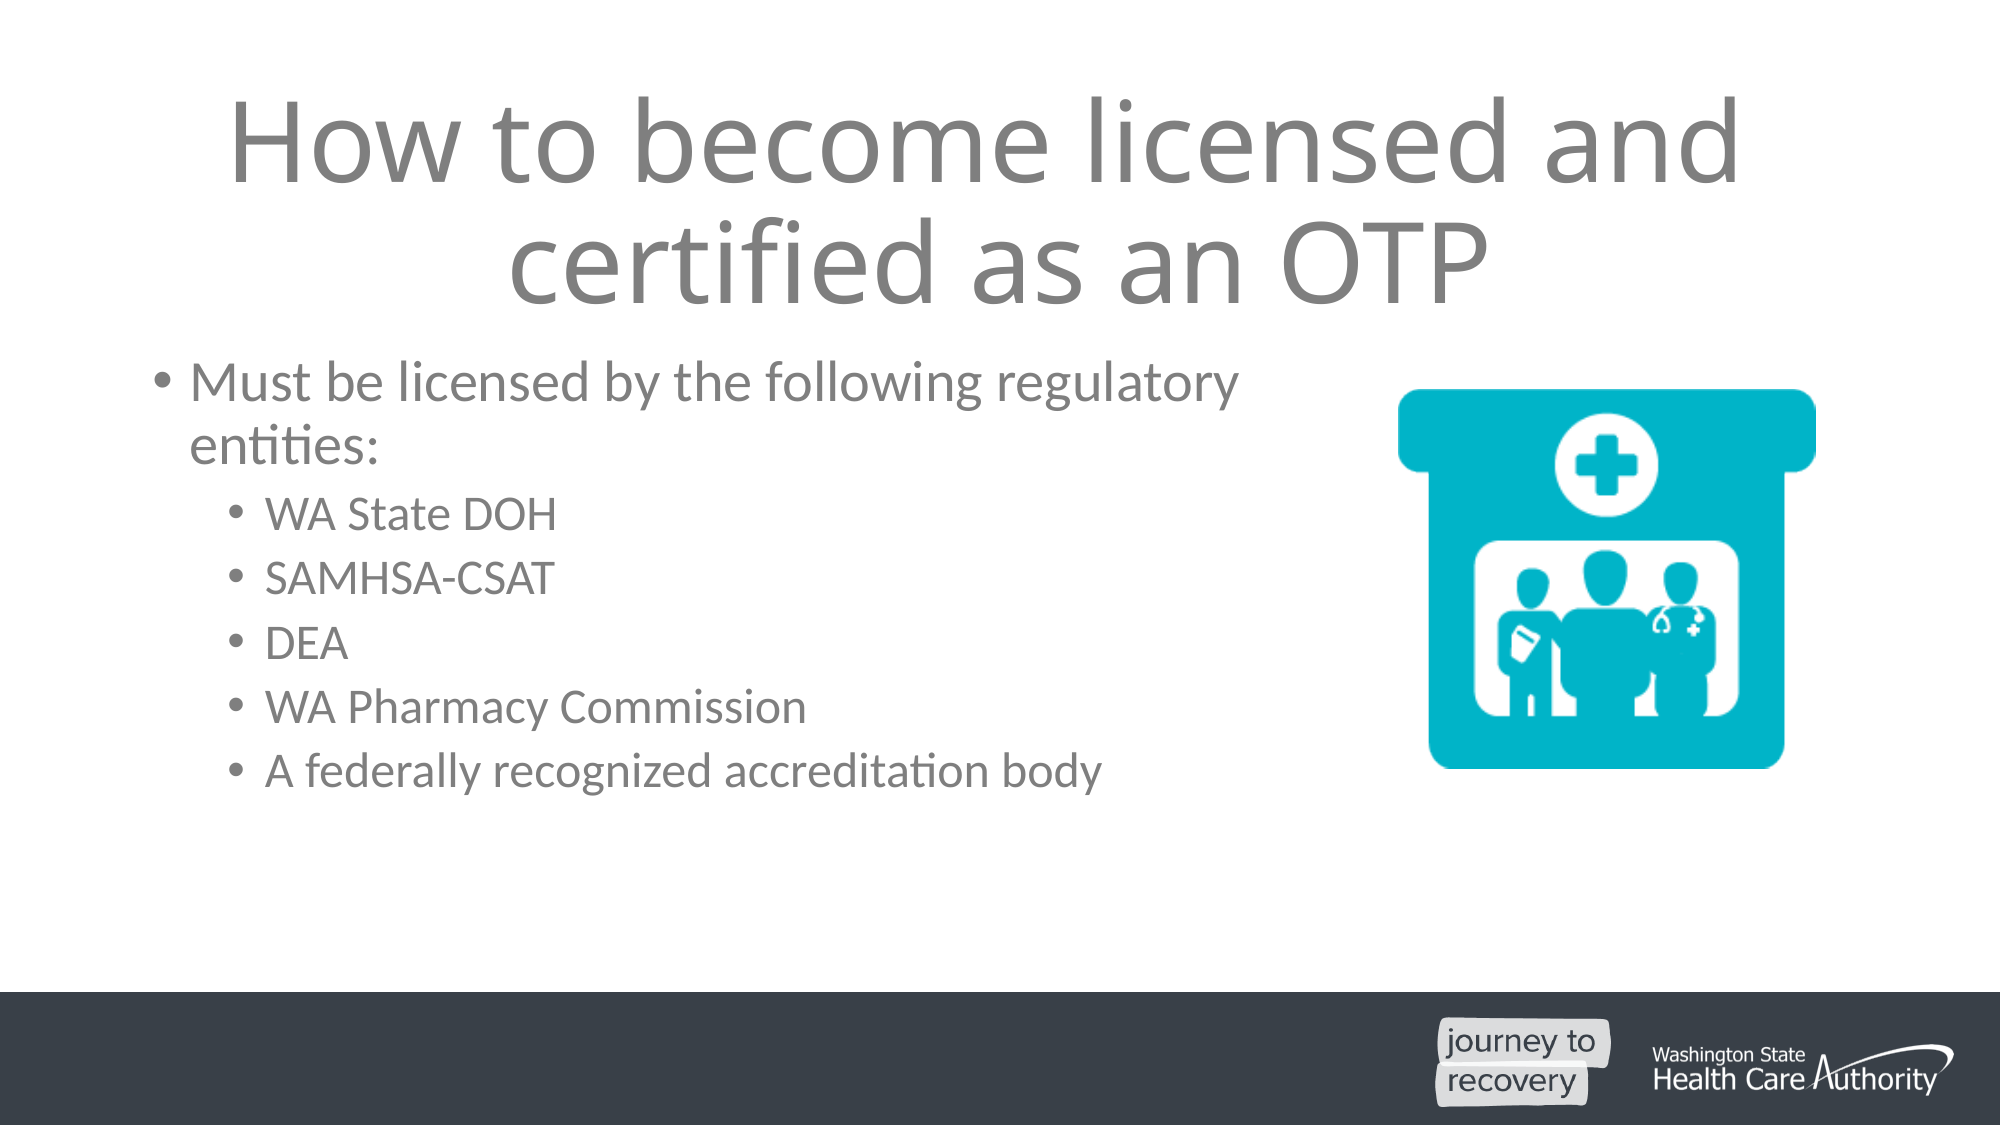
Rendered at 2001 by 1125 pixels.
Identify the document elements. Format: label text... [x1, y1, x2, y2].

picture [1652, 1044, 1954, 1096]
picture [1398, 389, 1816, 769]
list Must be licensed by the following regulatory entities: WA State DOH SAMHSA-CSAT DEA WA Pharmacy Commission A federally recognized accreditation body [137, 343, 1329, 1081]
title How to become licensed and certified as an OTP [137, 32, 1863, 381]
picture [1435, 1017, 1611, 1107]
